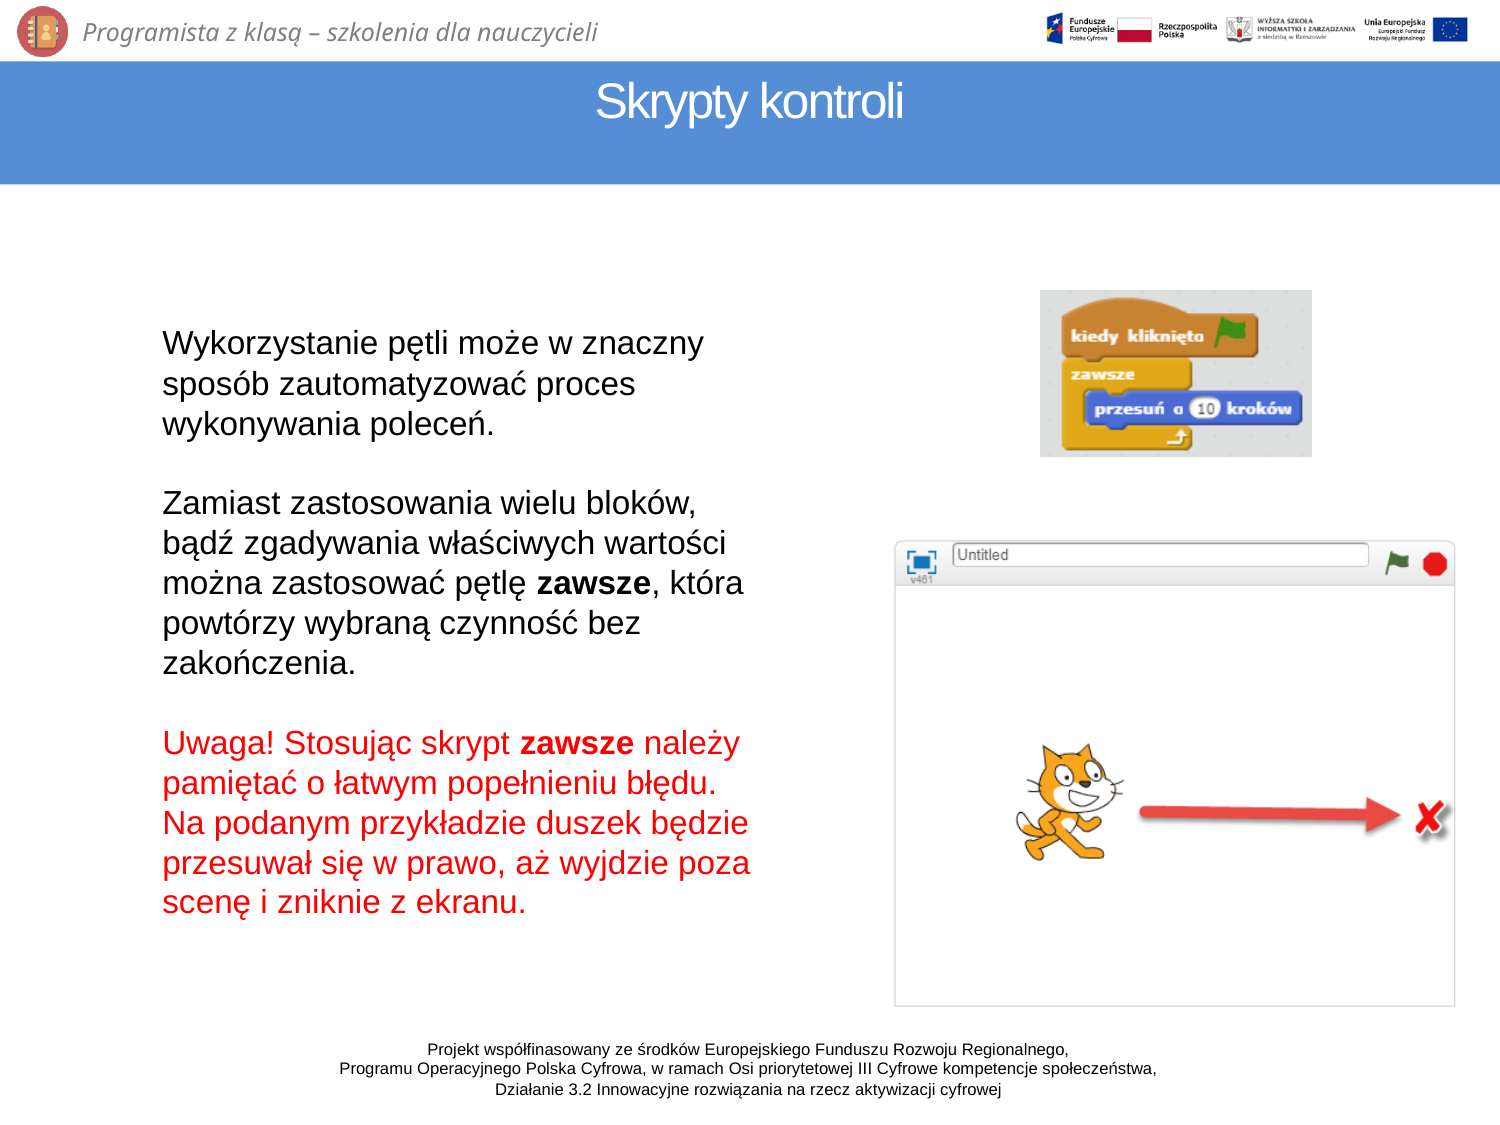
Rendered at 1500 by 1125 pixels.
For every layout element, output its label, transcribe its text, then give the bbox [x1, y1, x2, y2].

text_box Wykorzystanie pętli może w znaczny sposób zautomatyzować proces wykonywania poleceń. Zamiast zastosowania wielu bloków, bądź zgadywania właściwych wartości można zastosować pętlę zawsze, która powtórzy wybraną czynność bez zakończenia. Uwaga! Stosując skrypt zawsze należy pamiętać o łatwym popełnieniu błędu. Na podanym przykładzie duszek będzie przesuwał się w prawo, aż wyjdzie poza scenę i zniknie z ekranu. [147, 314, 786, 928]
picture [17, 6, 68, 57]
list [1040, 290, 1312, 457]
picture [891, 538, 1461, 1008]
title Skrypty kontroli [0, 61, 1500, 185]
picture [1039, 4, 1474, 55]
